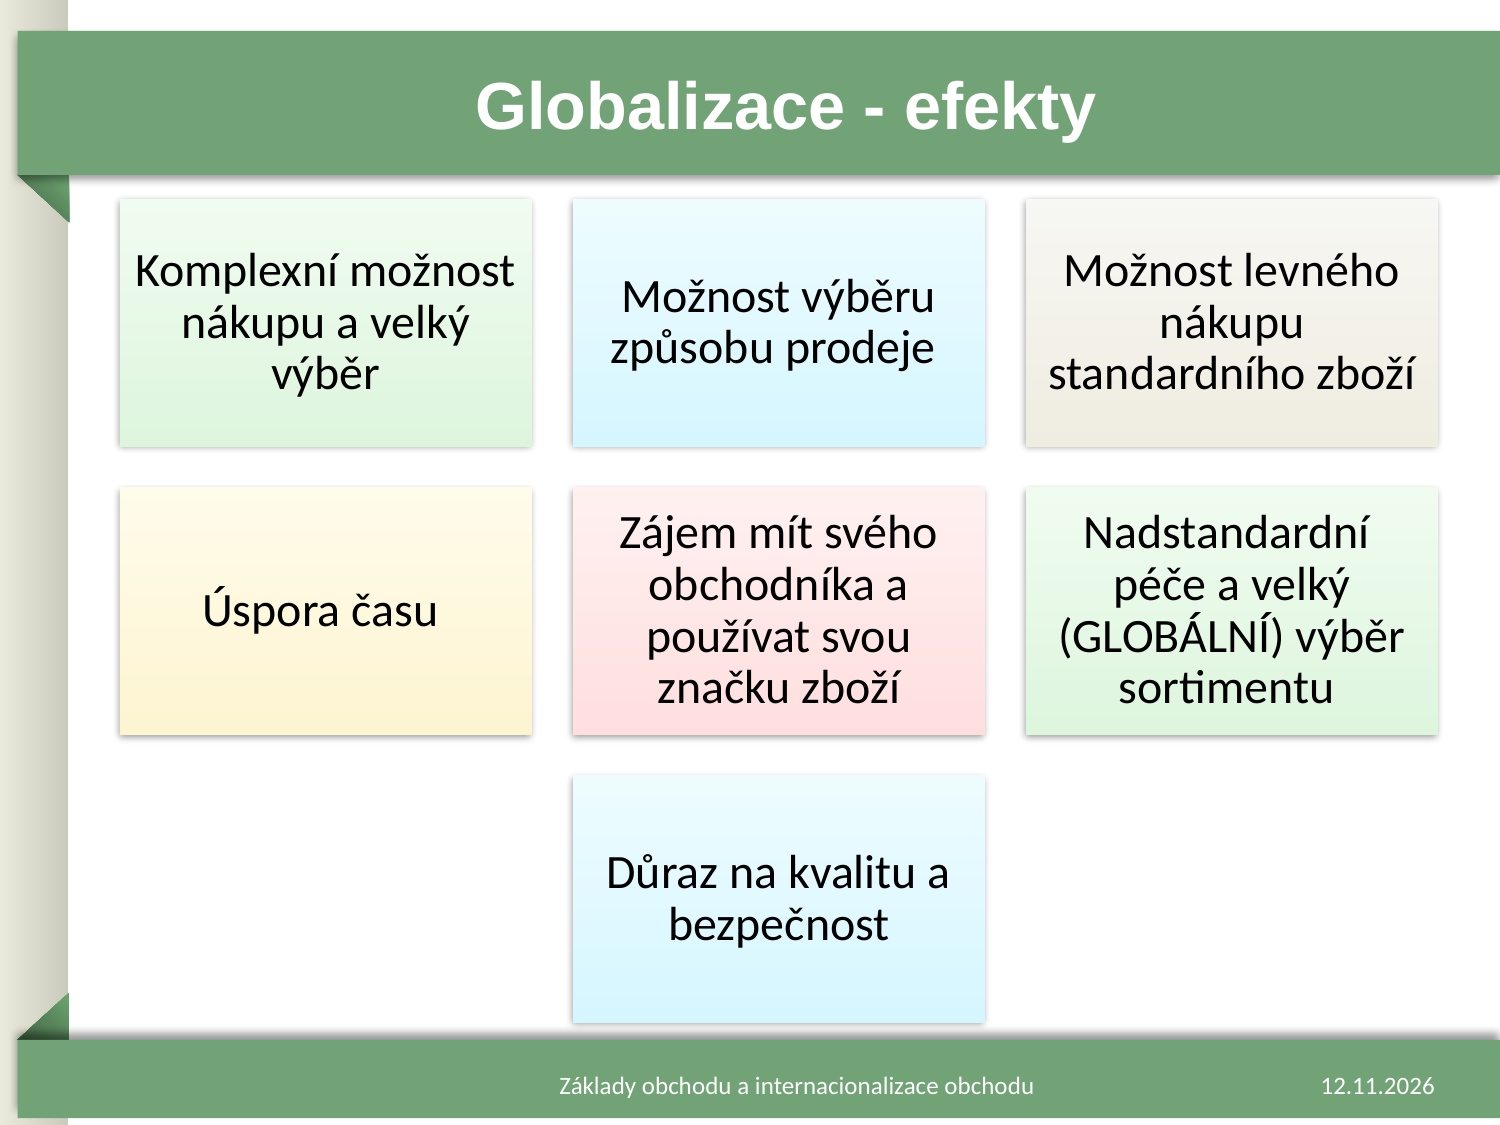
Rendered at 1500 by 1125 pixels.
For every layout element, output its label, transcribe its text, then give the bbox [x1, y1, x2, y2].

footer Základy obchodu a internacionalizace obchodu [518, 1054, 1077, 1115]
title Globalizace - efekty [131, 30, 1443, 175]
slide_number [1100, 1054, 1451, 1115]
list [87, 198, 1471, 1024]
